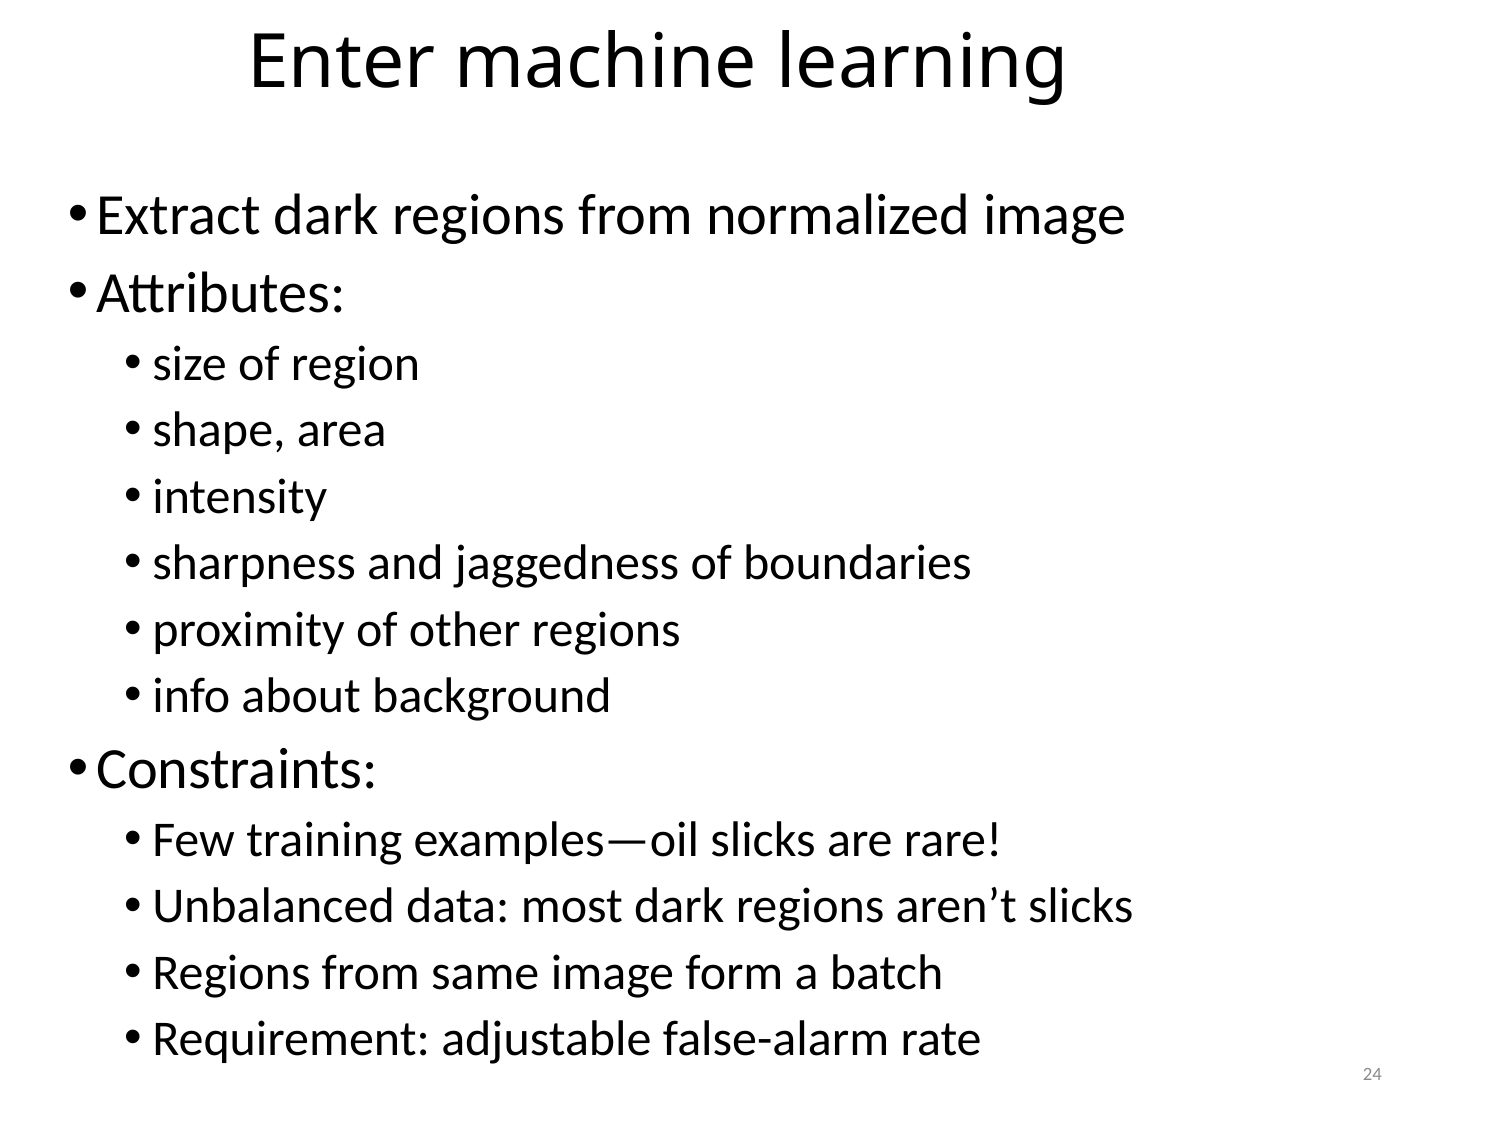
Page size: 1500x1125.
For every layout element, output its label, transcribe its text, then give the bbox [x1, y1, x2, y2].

slide_number 24 [1059, 1074, 1397, 1103]
list Extract dark regions from normalized image Attributes: size of region shape, area intensity sharpness and jaggedness of boundaries proximity of other regions info about background Constraints: Few training examples—oil slicks are rare! Unbalanced data: most dark regions aren’t slicks Regions from same image form a batch Requirement: adjustable false-alarm rate [53, 177, 1500, 1074]
title Enter machine learning [232, 15, 1248, 131]
